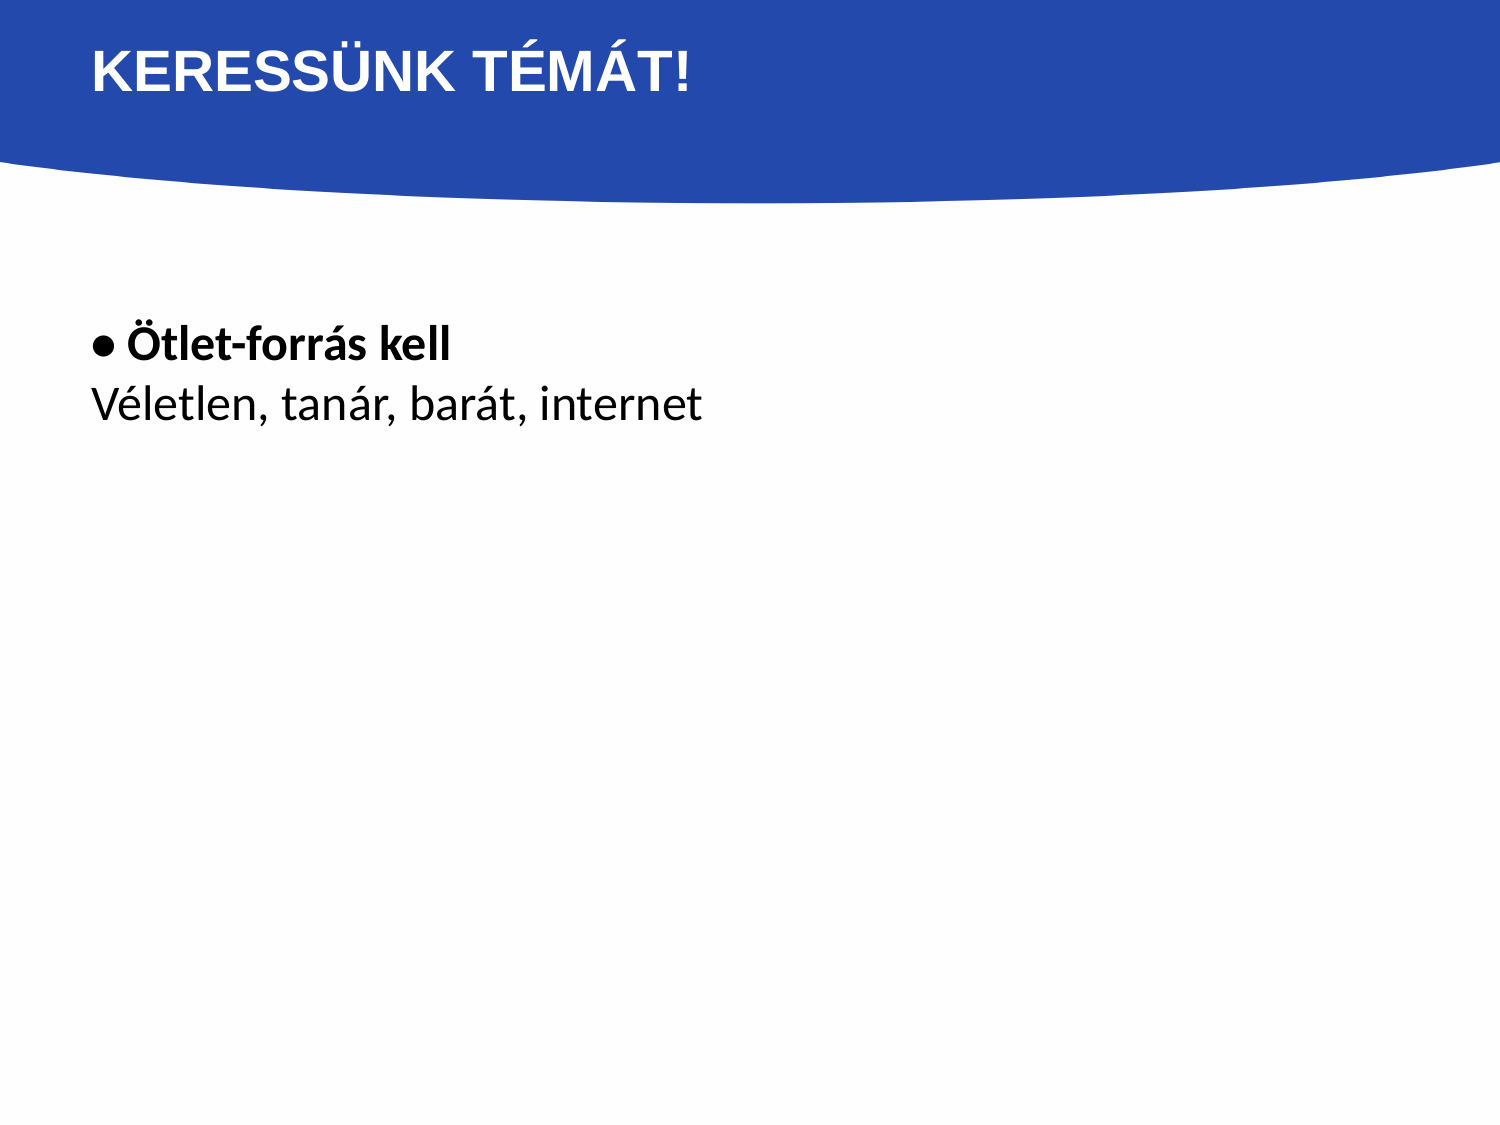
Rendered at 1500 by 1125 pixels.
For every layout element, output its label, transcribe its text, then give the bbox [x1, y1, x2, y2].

picture [0, 0, 1500, 1125]
title Keressünk témát! [76, 25, 1046, 178]
text_box • Ötlet-forrás kell Véletlen, tanár, barát, internet [76, 302, 869, 498]
